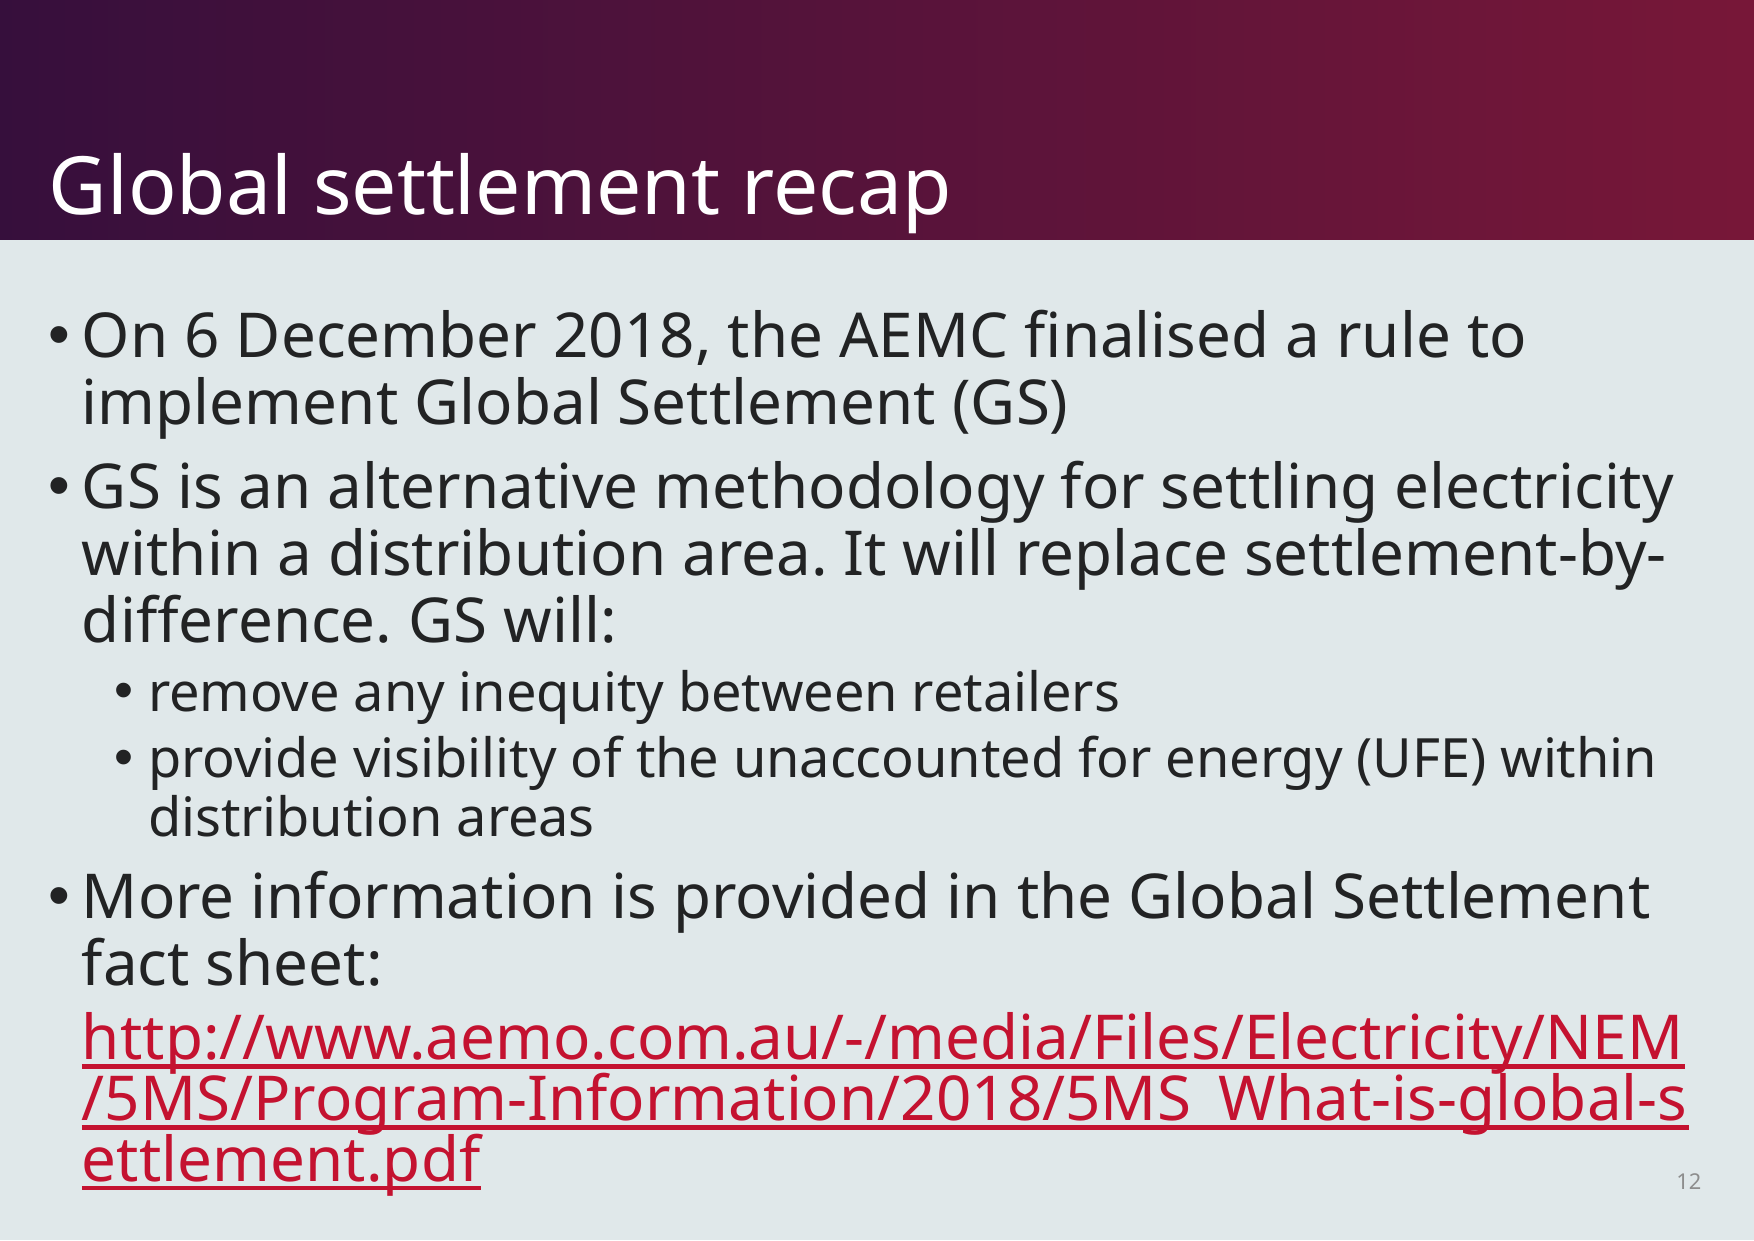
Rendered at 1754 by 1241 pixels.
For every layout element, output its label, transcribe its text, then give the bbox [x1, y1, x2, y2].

list On 6 December 2018, the AEMC finalised a rule to implement Global Settlement (GS) GS is an alternative methodology for settling electricity within a distribution area. It will replace settlement-by-difference. GS will: remove any inequity between retailers provide visibility of the unaccounted for energy (UFE) within distribution areas More information is provided in the Global Settlement fact sheet: http://www.aemo.com.au/-/media/Files/Electricity/NEM/5MS/Program-Information/2018/5MS_What-is-global-settlement.pdf [33, 296, 1717, 1084]
title Global settlement recap [33, 24, 1329, 240]
slide_number 12 [1633, 1149, 1717, 1216]
